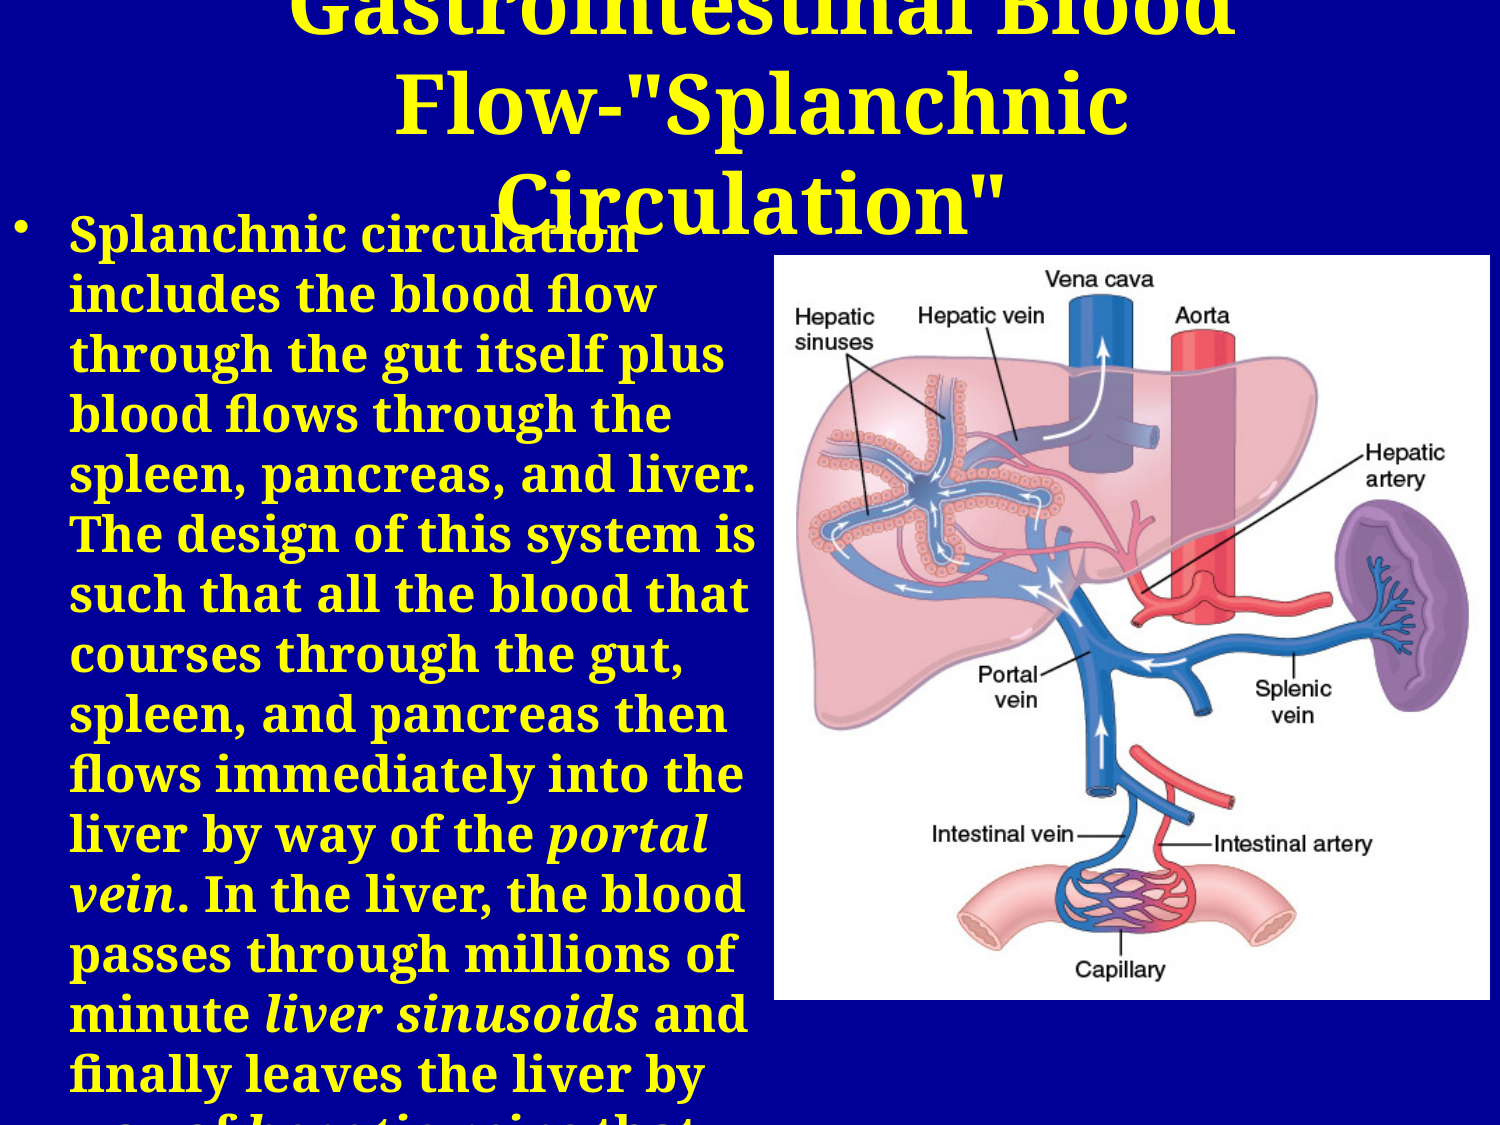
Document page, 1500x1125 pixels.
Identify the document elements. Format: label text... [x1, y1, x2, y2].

list Splanchnic circulation includes the blood flow through the gut itself plus blood flows through the spleen, pancreas, and liver. The design of this system is such that all the blood that courses through the gut, spleen, and pancreas then flows immediately into the liver by way of the portal vein. In the liver, the blood passes through millions of minute liver sinusoids and finally leaves the liver by way of hepatic veins that empty into the vena cava of the general circulation. [0, 194, 786, 937]
title Gastrointestinal Blood Flow-"Splanchnic Circulation" [124, 7, 1401, 196]
picture [774, 255, 1491, 1001]
